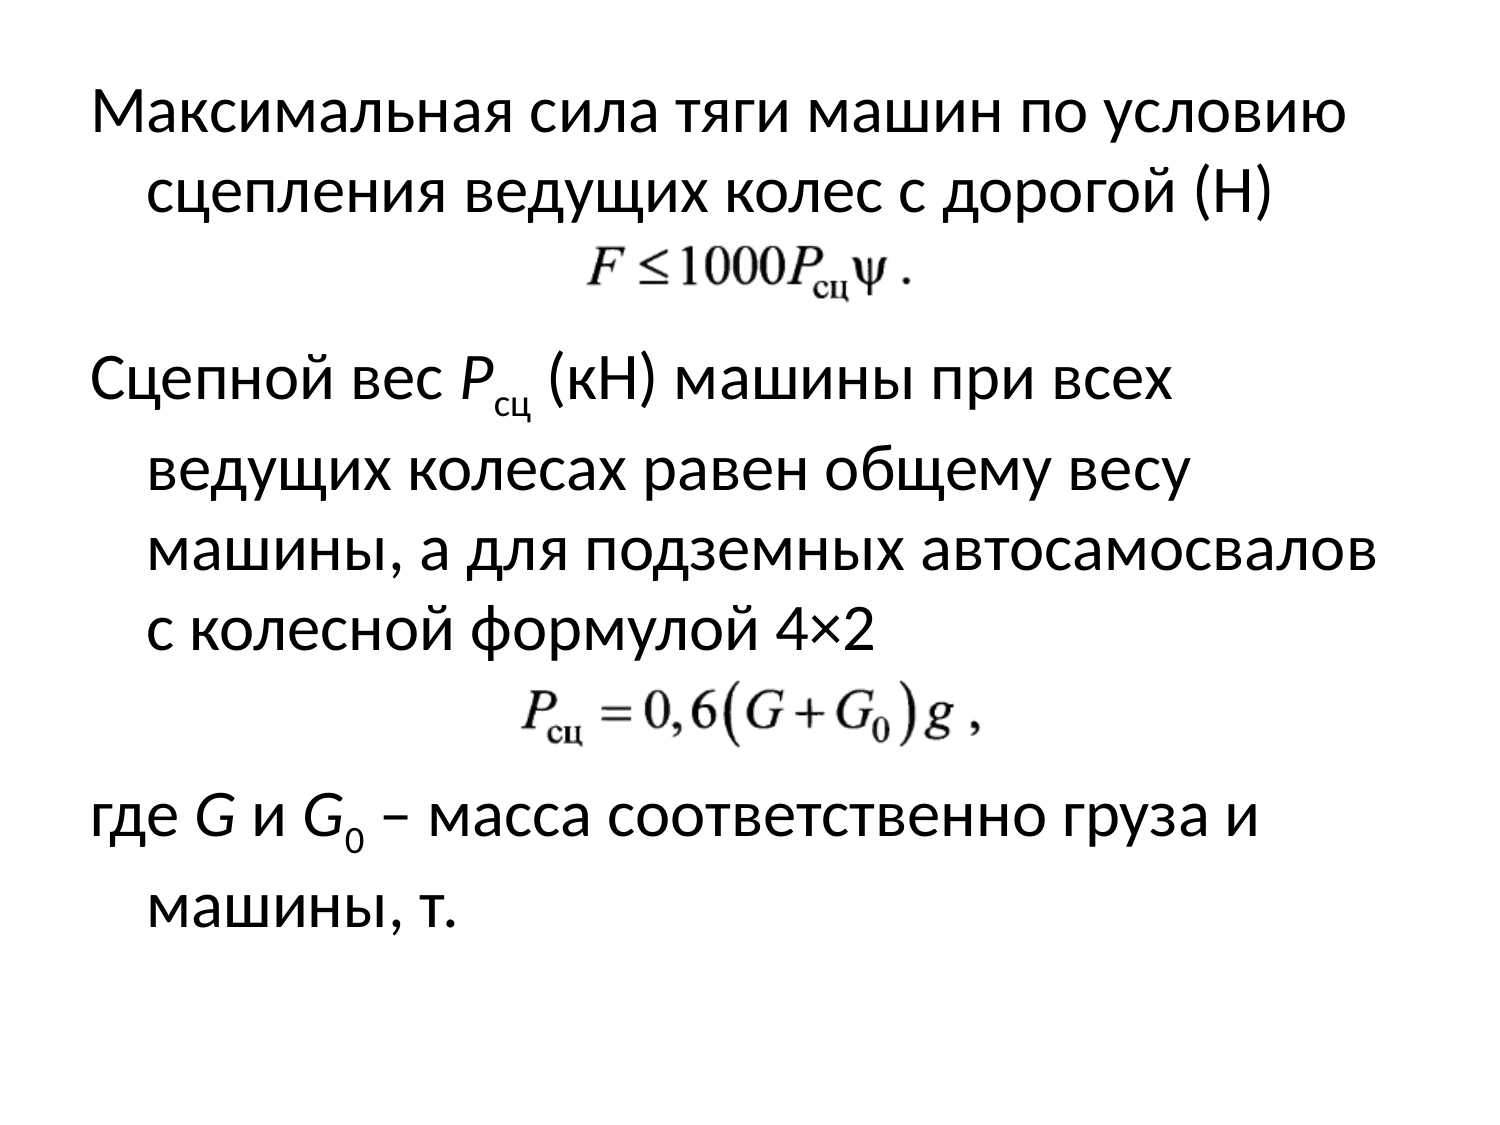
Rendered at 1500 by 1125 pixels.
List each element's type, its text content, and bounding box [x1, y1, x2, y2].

picture [584, 240, 916, 305]
picture [517, 677, 983, 751]
list Максимальная сила тяги машин по условию сцепления ведущих колес с дорогой (Н) Сцепной вес Рсц (кН) машины при всех ведущих колесах равен общему весу машины, а для подземных автосамосвалов с колесной формулой 4×2 где G и G0 – масса соответственно груза и машины, т. [75, 58, 1425, 1005]
